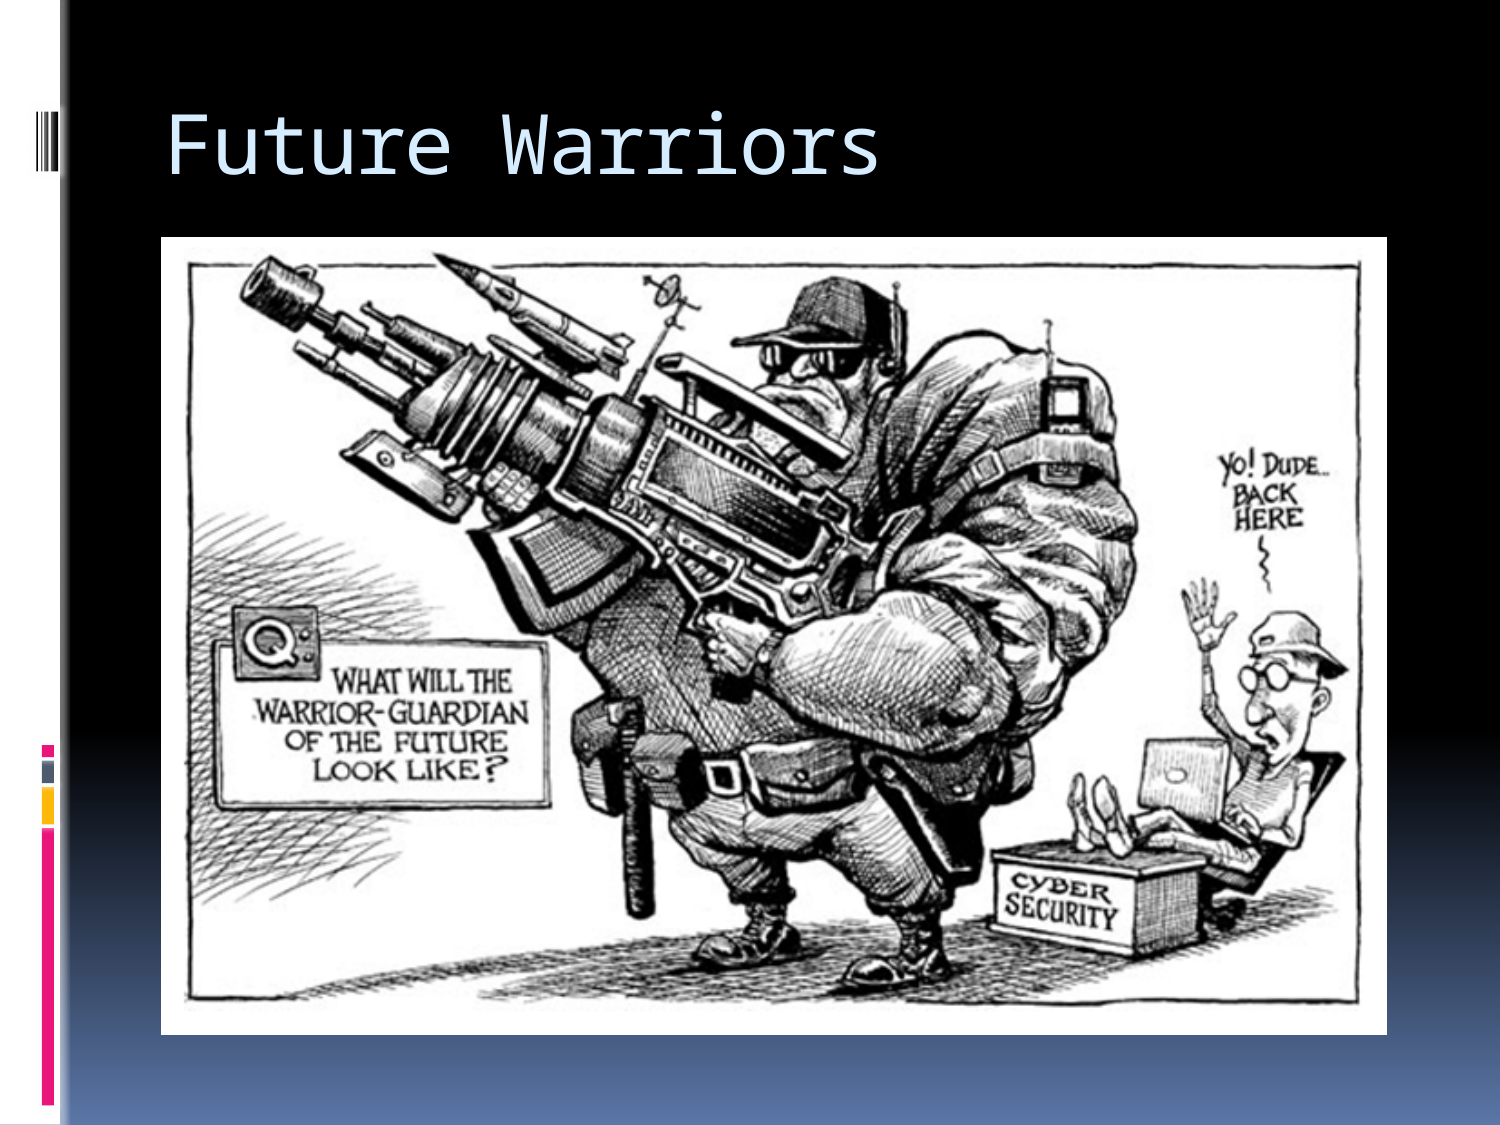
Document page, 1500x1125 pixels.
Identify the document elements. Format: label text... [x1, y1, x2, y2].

title Future Warriors [150, 83, 1425, 234]
picture [161, 236, 1387, 1036]
